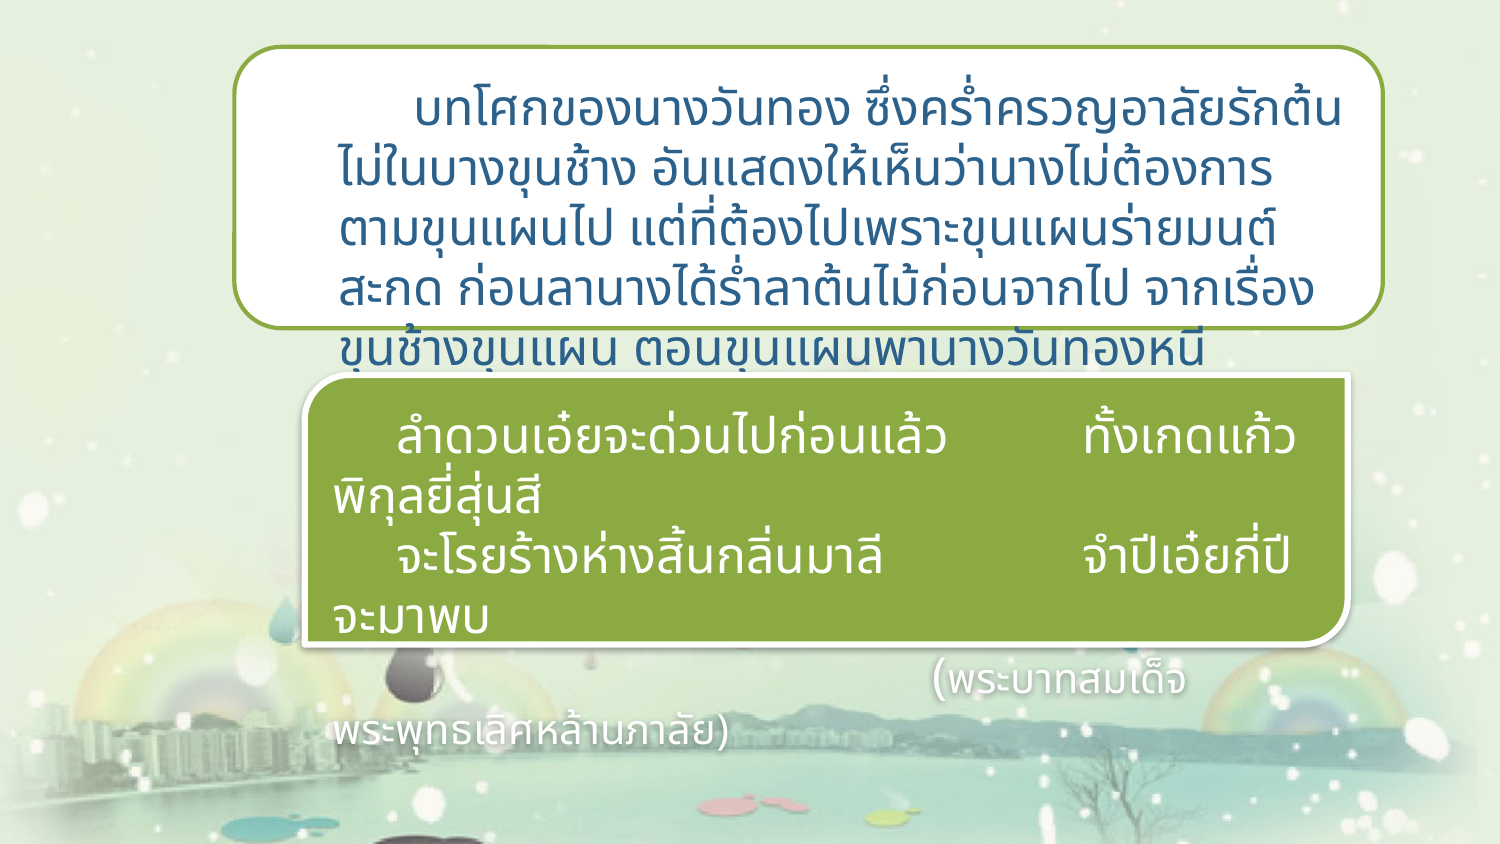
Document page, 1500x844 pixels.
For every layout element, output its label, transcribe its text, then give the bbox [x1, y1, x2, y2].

text_box บทโศกของนางวันทอง ซึ่งคร่ำครวญอาลัยรักต้นไม่ในบางขุนช้าง อันแสดงให้เห็นว่านางไม่ต้องการตามขุนแผนไป แต่ที่ต้องไปเพราะขุนแผนร่ายมนต์สะกด ก่อนลานางได้ร่ำลาต้นไม้ก่อนจากไป จากเรื่องขุนช้างขุนแผน ตอนขุนแผนพานางวันทองหนี [232, 44, 1385, 331]
text_box ลำดวนเอ๋ยจะด่วนไปก่อนแล้ว ทั้งเกดแก้วพิกุลยี่สุ่นสี จะโรยร้างห่างสิ้นกลิ่นมาลี จำปีเอ๋ยกี่ปีจะมาพบ (พระบาทสมเด็จพระพุทธเลิศหล้านภาลัย) [301, 371, 1351, 648]
picture [0, 0, 1500, 844]
